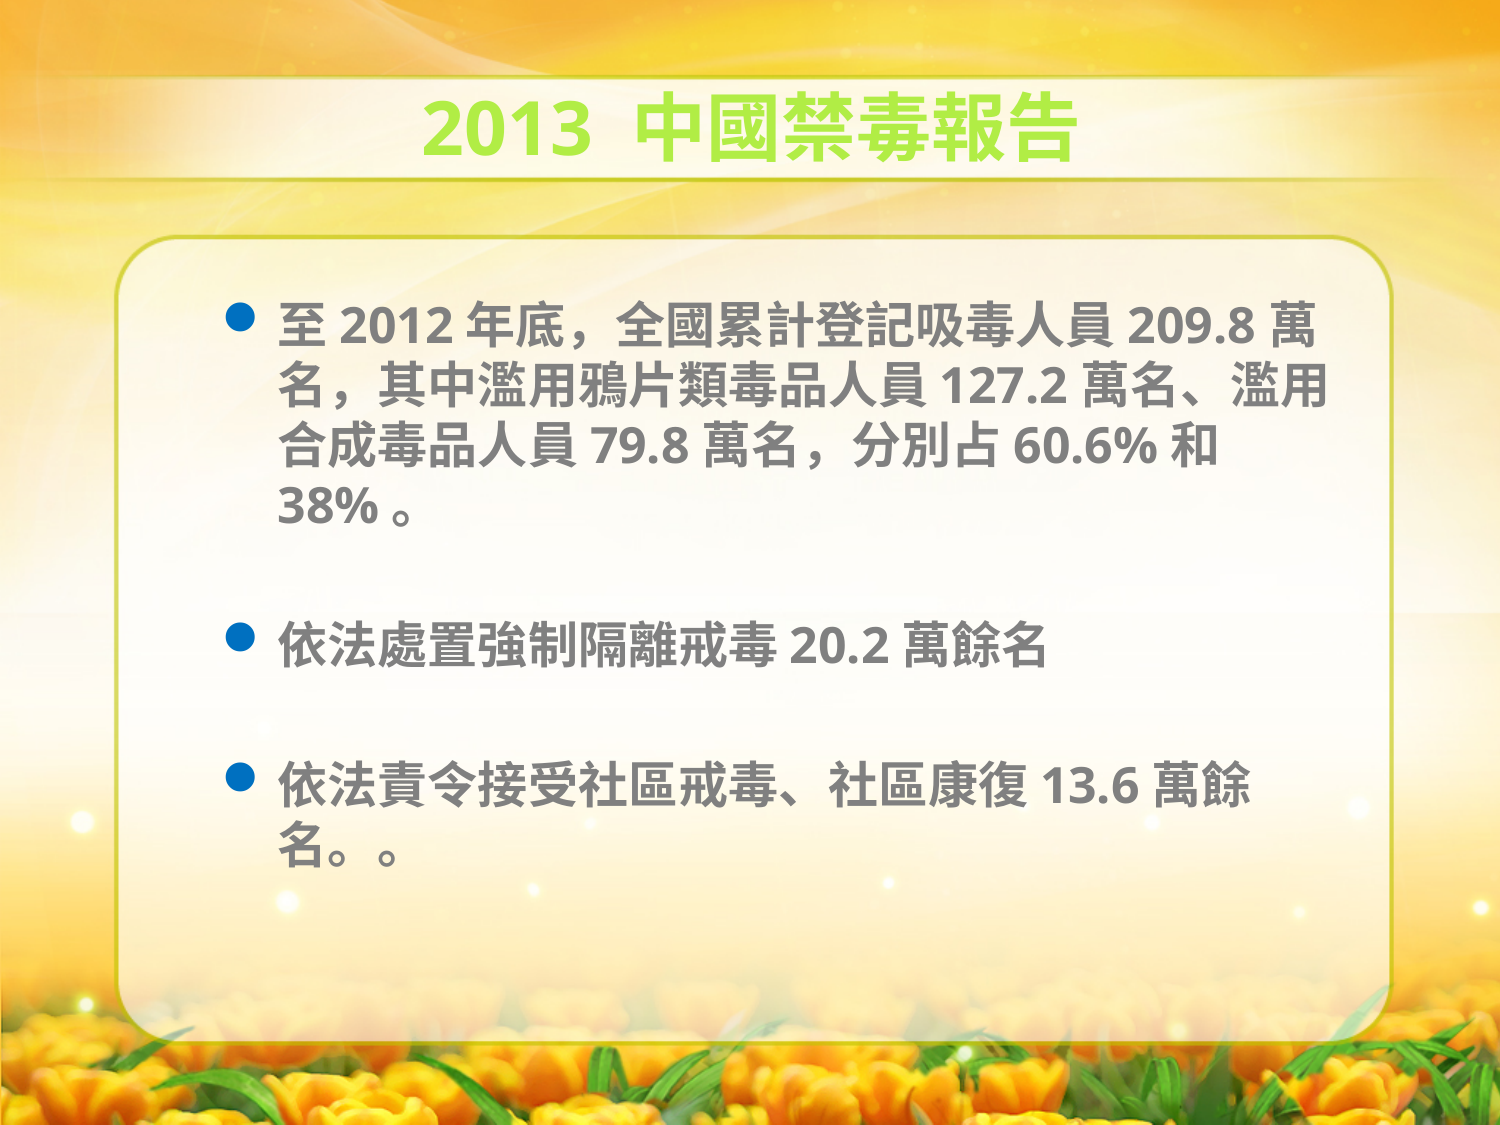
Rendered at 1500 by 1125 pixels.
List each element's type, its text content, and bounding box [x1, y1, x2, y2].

text_box 2013 中國禁毒報告 [76, 66, 1427, 185]
picture [0, 0, 1500, 1125]
list 至2012年底，全國累計登記吸毒人員209.8萬名，其中濫用鴉片類毒品人員127.2萬名、濫用合成毒品人員79.8萬名，分別占60.6%和38%。 依法處置強制隔離戒毒20.2萬餘名 依法責令接受社區戒毒、社區康復13.6萬餘名。。 [206, 286, 1365, 941]
